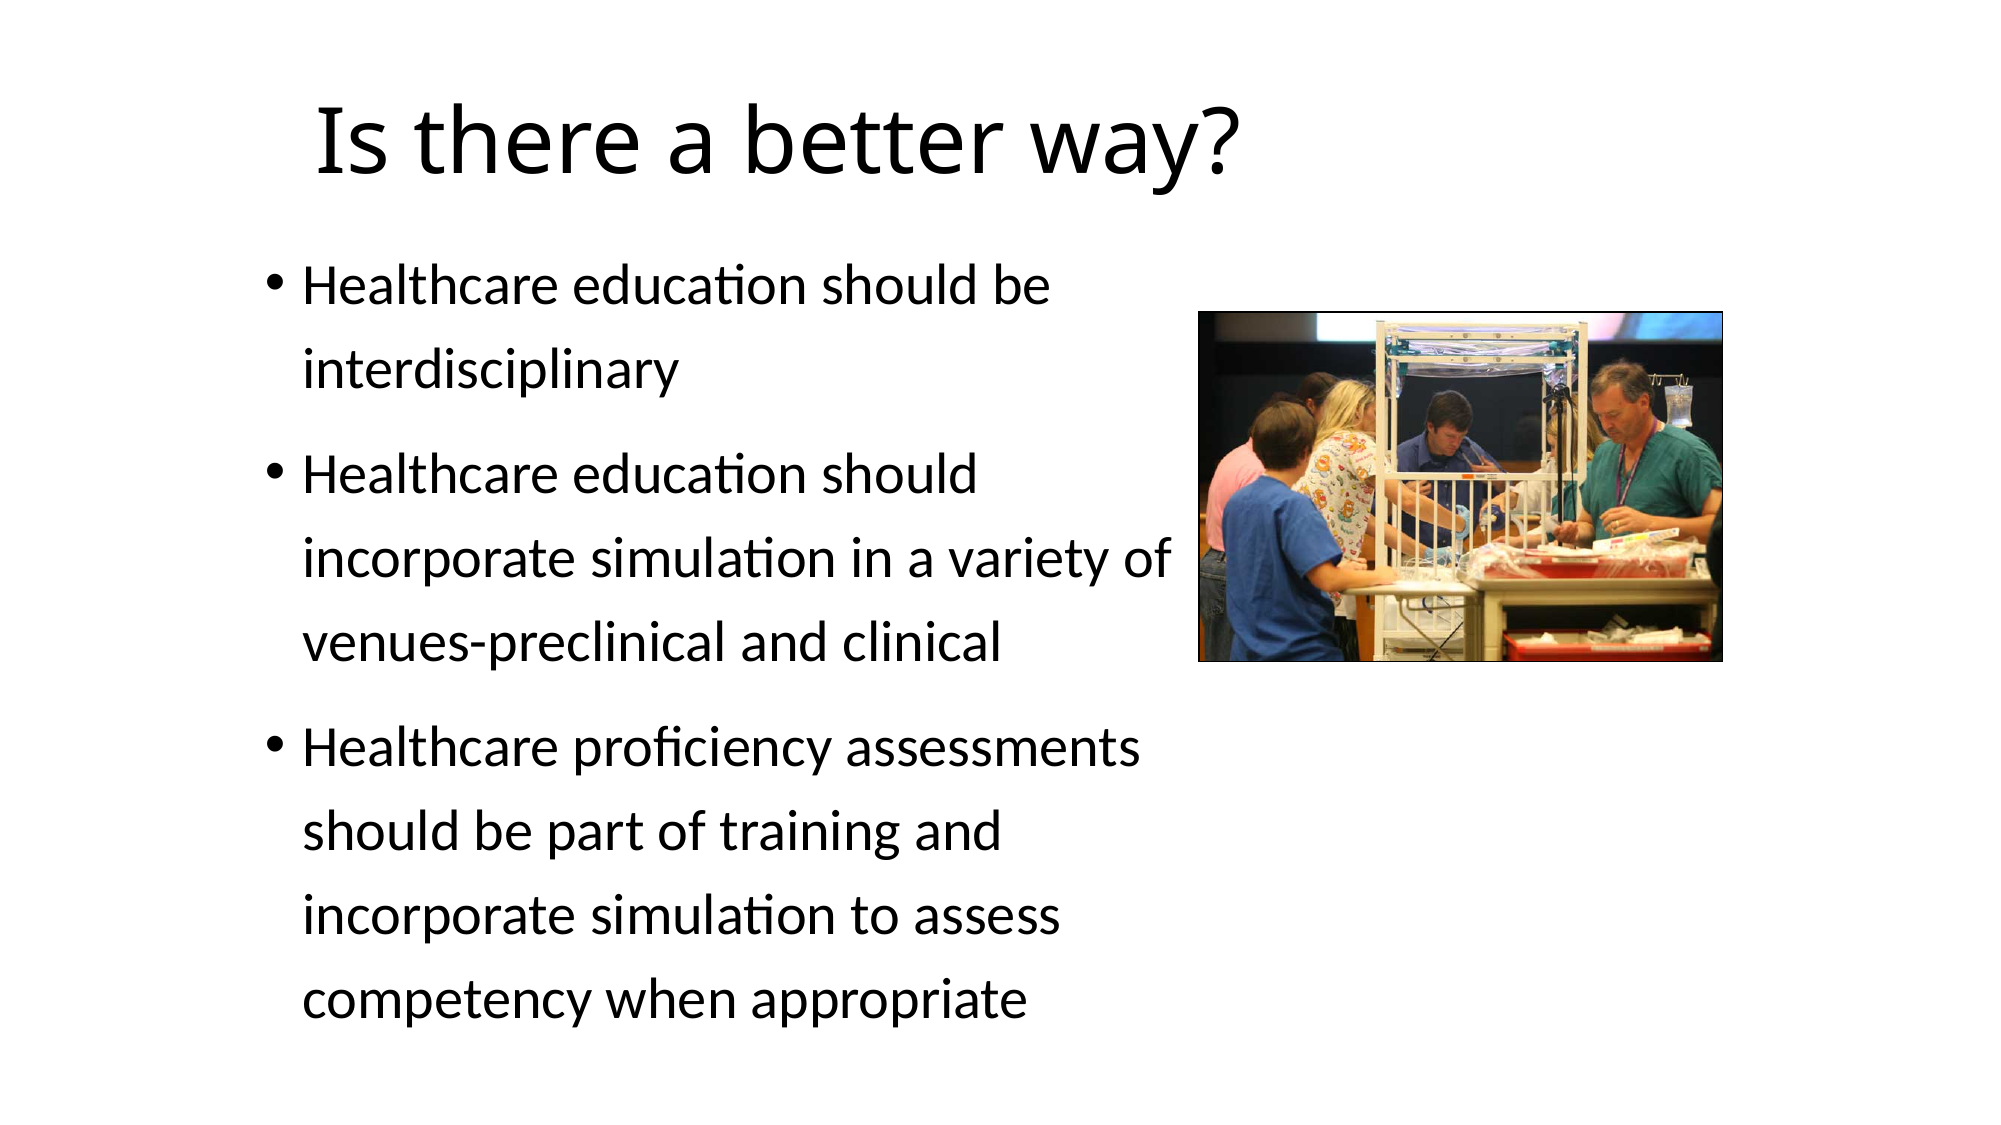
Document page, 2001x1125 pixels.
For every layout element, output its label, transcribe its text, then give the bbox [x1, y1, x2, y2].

picture [1199, 312, 1722, 661]
list Healthcare education should be interdisciplinary Healthcare education should incorporate simulation in a variety of venues-preclinical and clinical Healthcare proficiency assessments should be part of training and incorporate simulation to assess competency when appropriate [249, 224, 1250, 900]
title Is there a better way? [300, 50, 1650, 238]
